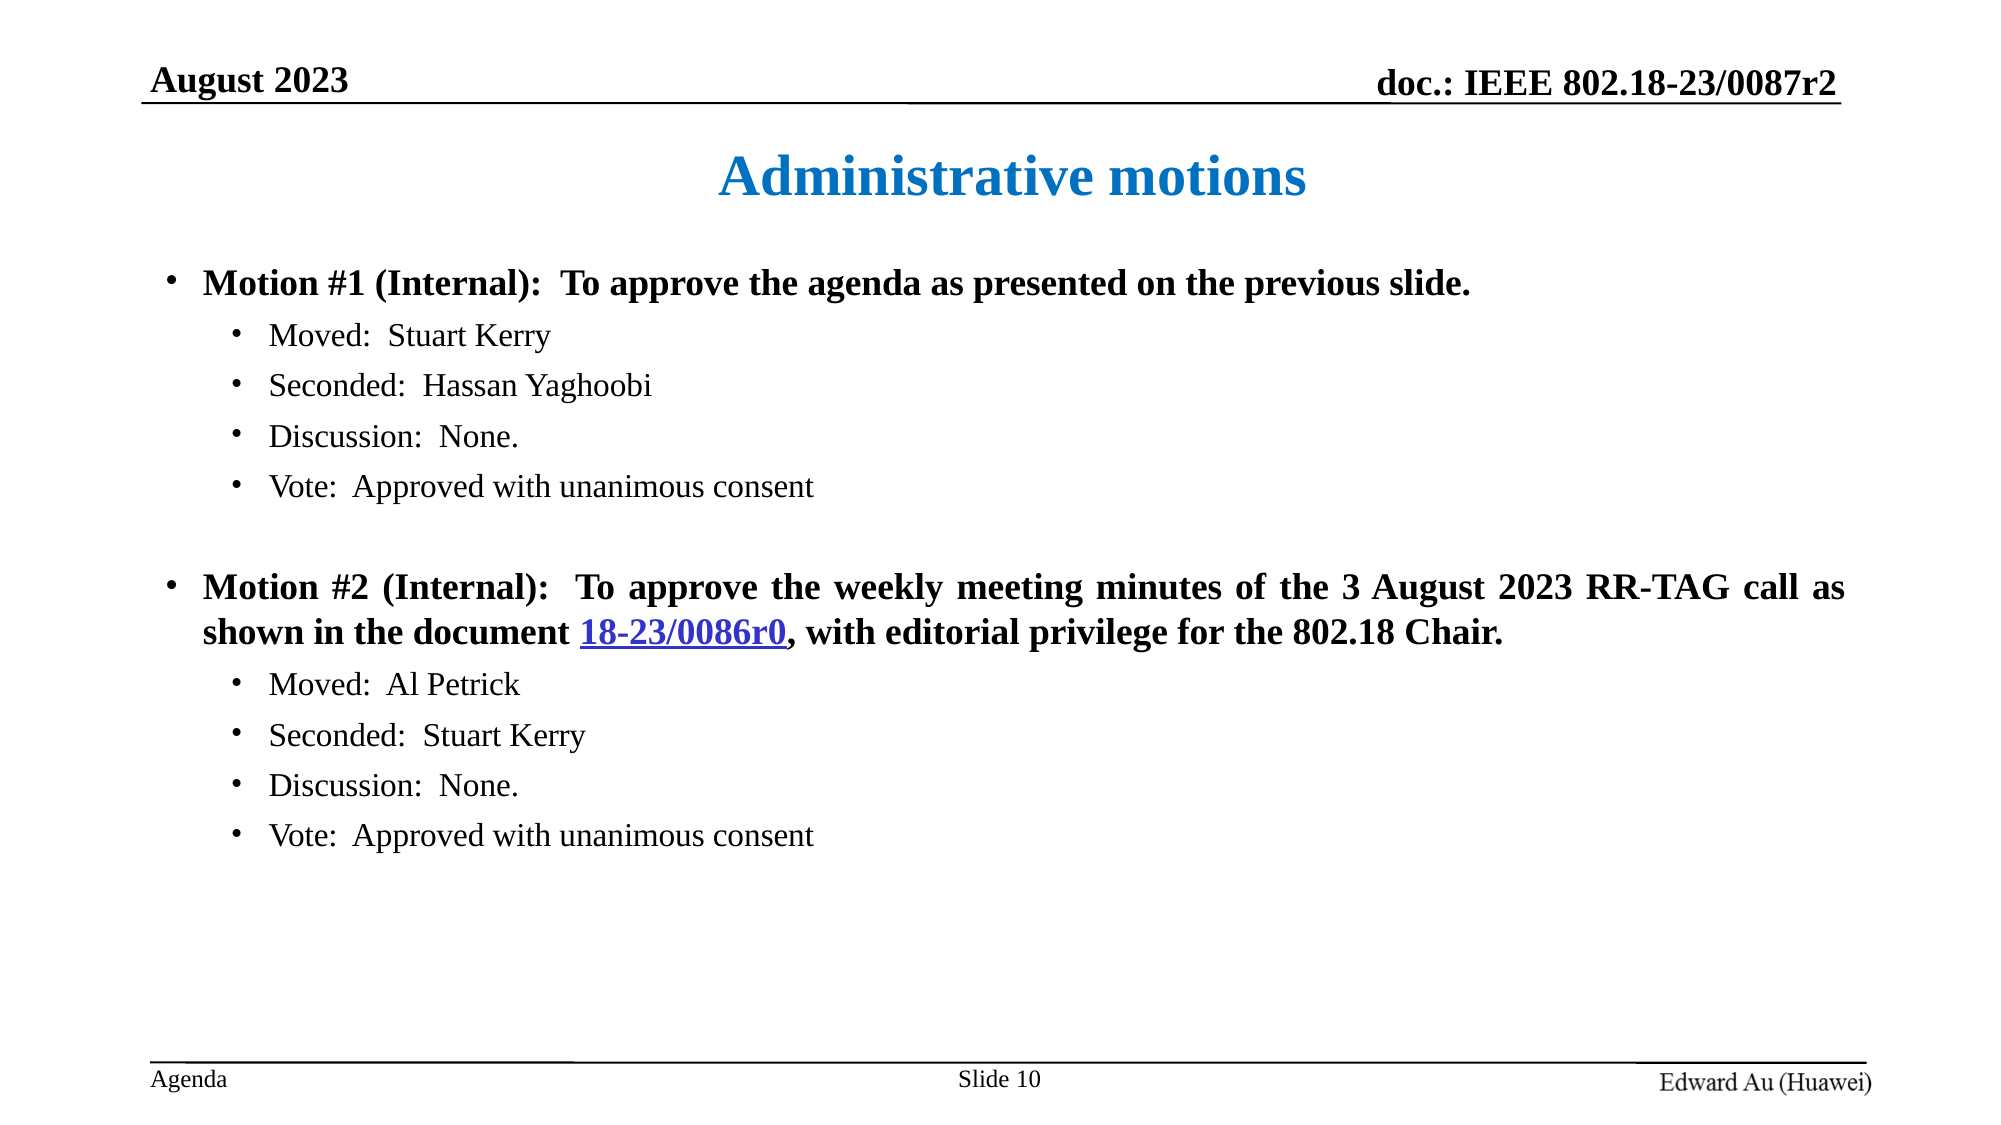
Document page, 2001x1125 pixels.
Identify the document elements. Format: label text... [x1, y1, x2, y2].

list Motion #1 (Internal): To approve the agenda as presented on the previous slide. Moved: Stuart Kerry Seconded: Hassan Yaghoobi Discussion: None. Vote: Approved with unanimous consent Motion #2 (Internal): To approve the weekly meeting minutes of the 3 August 2023 RR-TAG call as shown in the document 18-23/0086r0, with editorial privilege for the 802.18 Chair. Moved: Al Petrick Seconded: Stuart Kerry Discussion: None. Vote: Approved with unanimous consent [149, 250, 1882, 926]
picture [1174, 1058, 1887, 1113]
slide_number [149, 54, 651, 101]
title Administrative motions [162, 99, 1864, 246]
slide_number Slide 10 [933, 1061, 1067, 1123]
